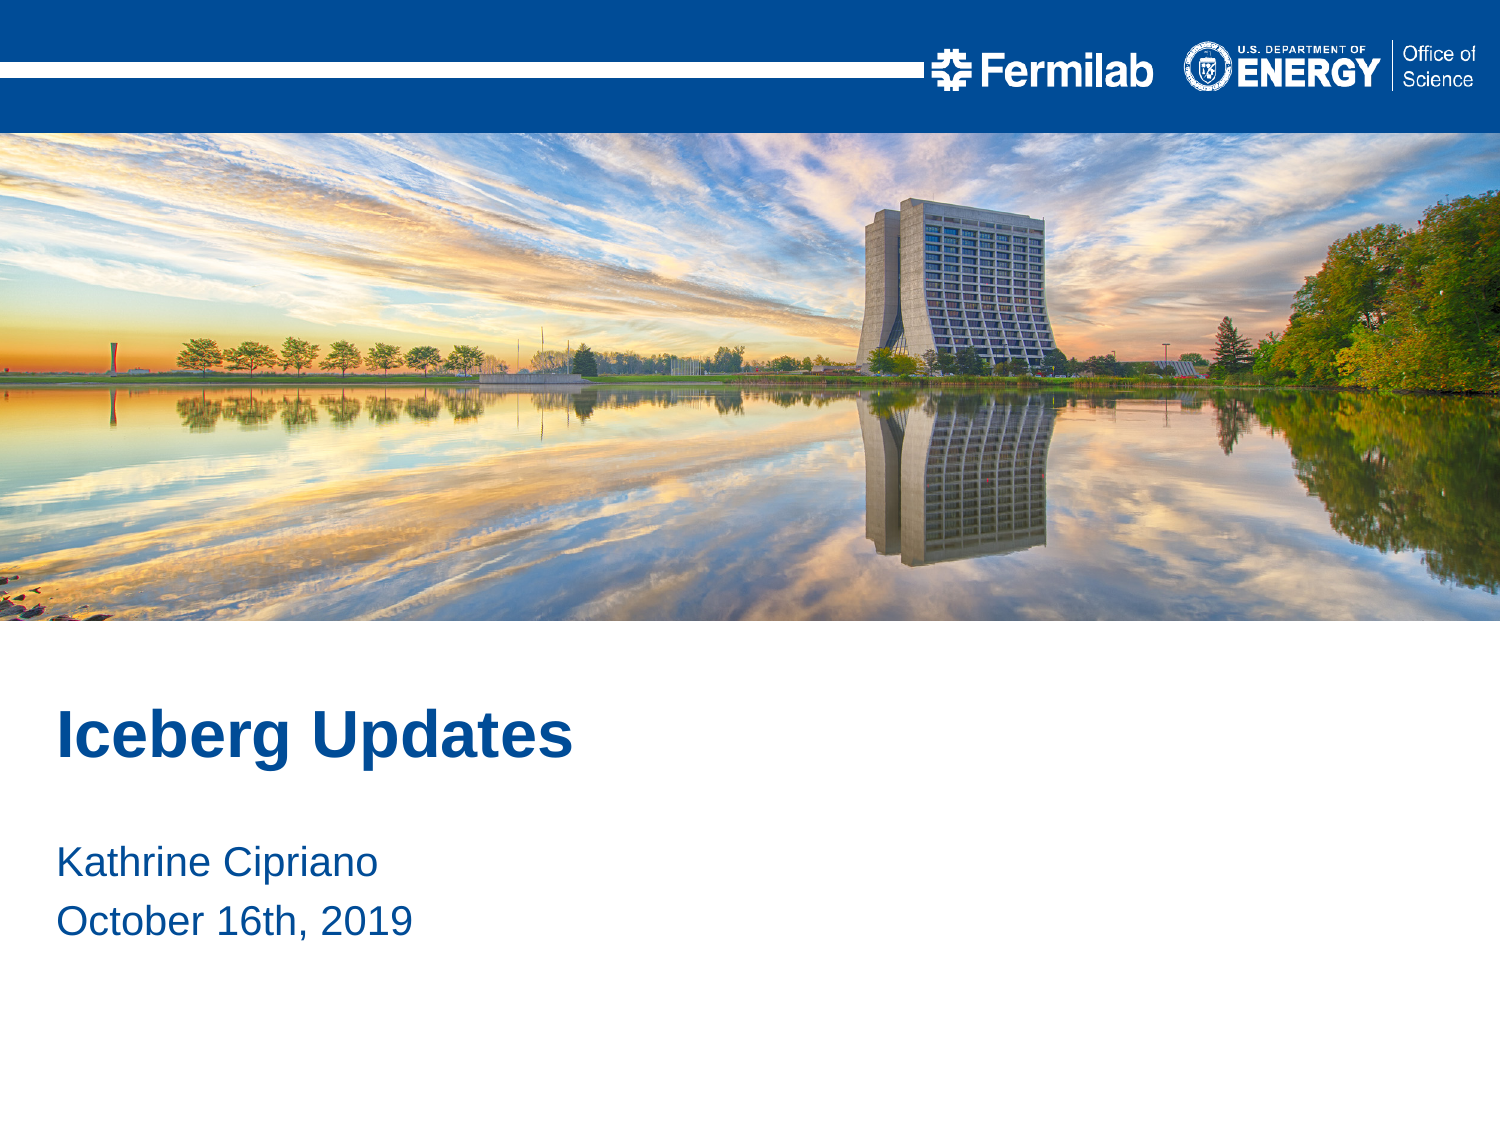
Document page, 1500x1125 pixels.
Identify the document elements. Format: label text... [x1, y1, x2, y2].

picture [0, 133, 1500, 621]
list Iceberg Updates [56, 648, 1451, 813]
list Kathrine Cipriano October 16th, 2019 [56, 827, 1451, 1056]
